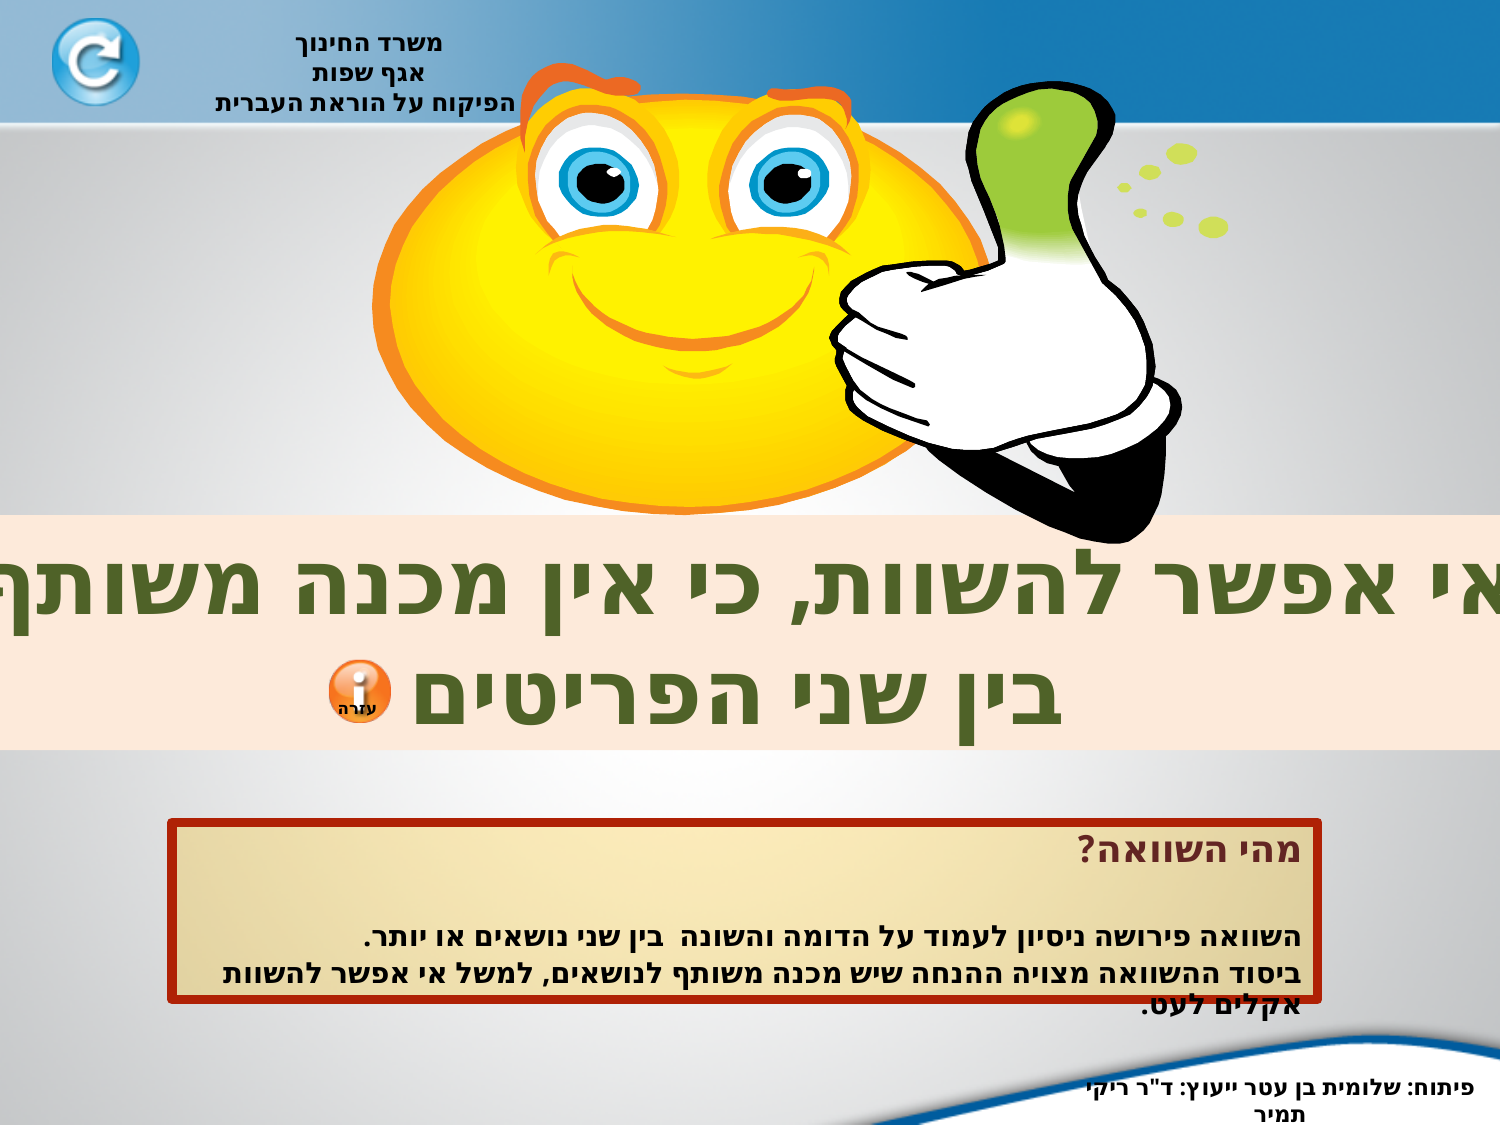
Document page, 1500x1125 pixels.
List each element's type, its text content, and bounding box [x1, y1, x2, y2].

picture [0, 0, 1500, 544]
picture [0, 751, 1500, 1125]
picture [324, 656, 396, 729]
text_box מהי השוואה? השוואה פירושה ניסיון לעמוד על הדומה והשונה בין שני נושאים או יותר. ביסוד ההשוואה מצויה ההנחה שיש מכנה משותף לנושאים, למשל אי אפשר להשוות אקלים לעט. [171, 822, 1318, 1000]
text_box משרד החינוך אגף שפות הפיקוח על הוראת העברית [112, 19, 621, 124]
footer פיתוח: שלומית בן עטר ייעוץ: ד"ר ריקי תמיר [1042, 1069, 1500, 1125]
text_box אי אפשר להשוות, כי אין מכנה משותף בין שני הפריטים [0, 515, 1500, 751]
